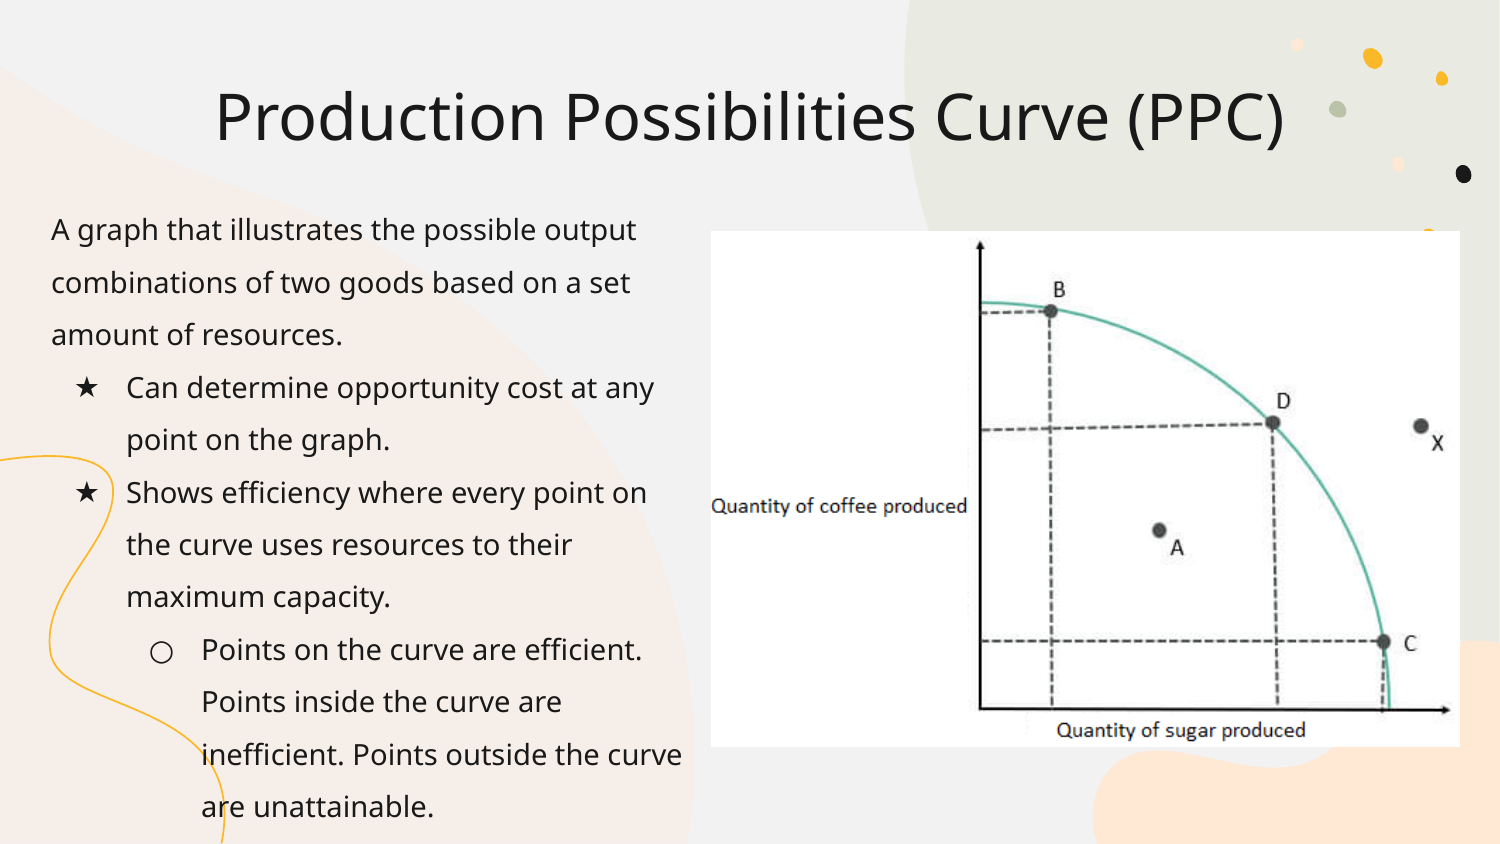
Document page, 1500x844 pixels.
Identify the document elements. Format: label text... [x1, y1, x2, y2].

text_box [1287, 33, 1474, 247]
text_box [0, 455, 35, 462]
text_box A graph that illustrates the possible output combinations of two goods based on a set amount of resources. Can determine opportunity cost at any point on the graph. Shows efficiency where every point on the curve uses resources to their maximum capacity. Points on the curve are efficient. Points inside the curve are inefficient. Points outside the curve are unattainable. [35, 179, 712, 839]
picture [711, 231, 1460, 747]
title Production Possibilities Curve (PPC) [118, 88, 1282, 141]
